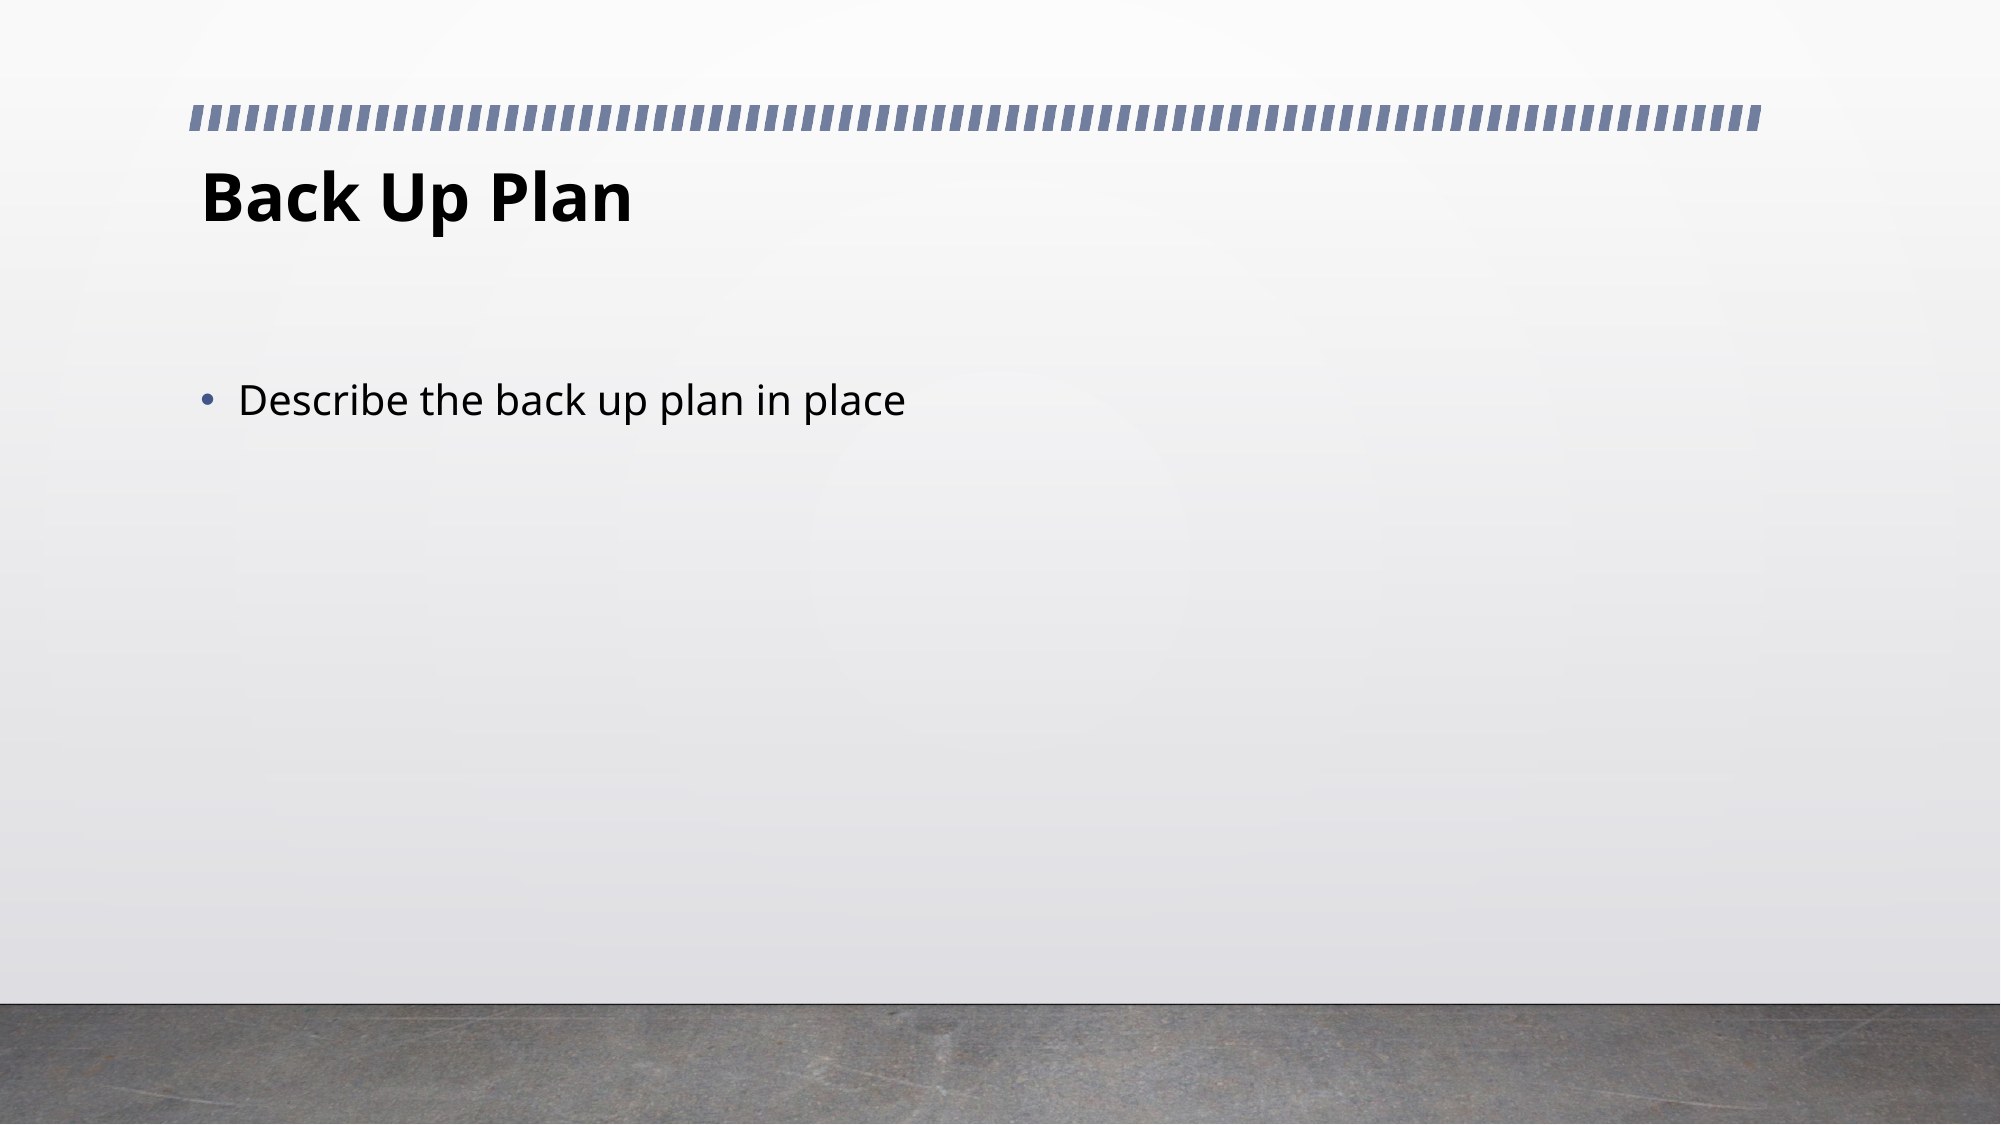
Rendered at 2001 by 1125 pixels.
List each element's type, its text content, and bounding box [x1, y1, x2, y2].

picture [0, 1004, 2000, 1124]
title Back Up Plan [185, 156, 1761, 329]
list Describe the back up plan in place [185, 356, 1761, 897]
